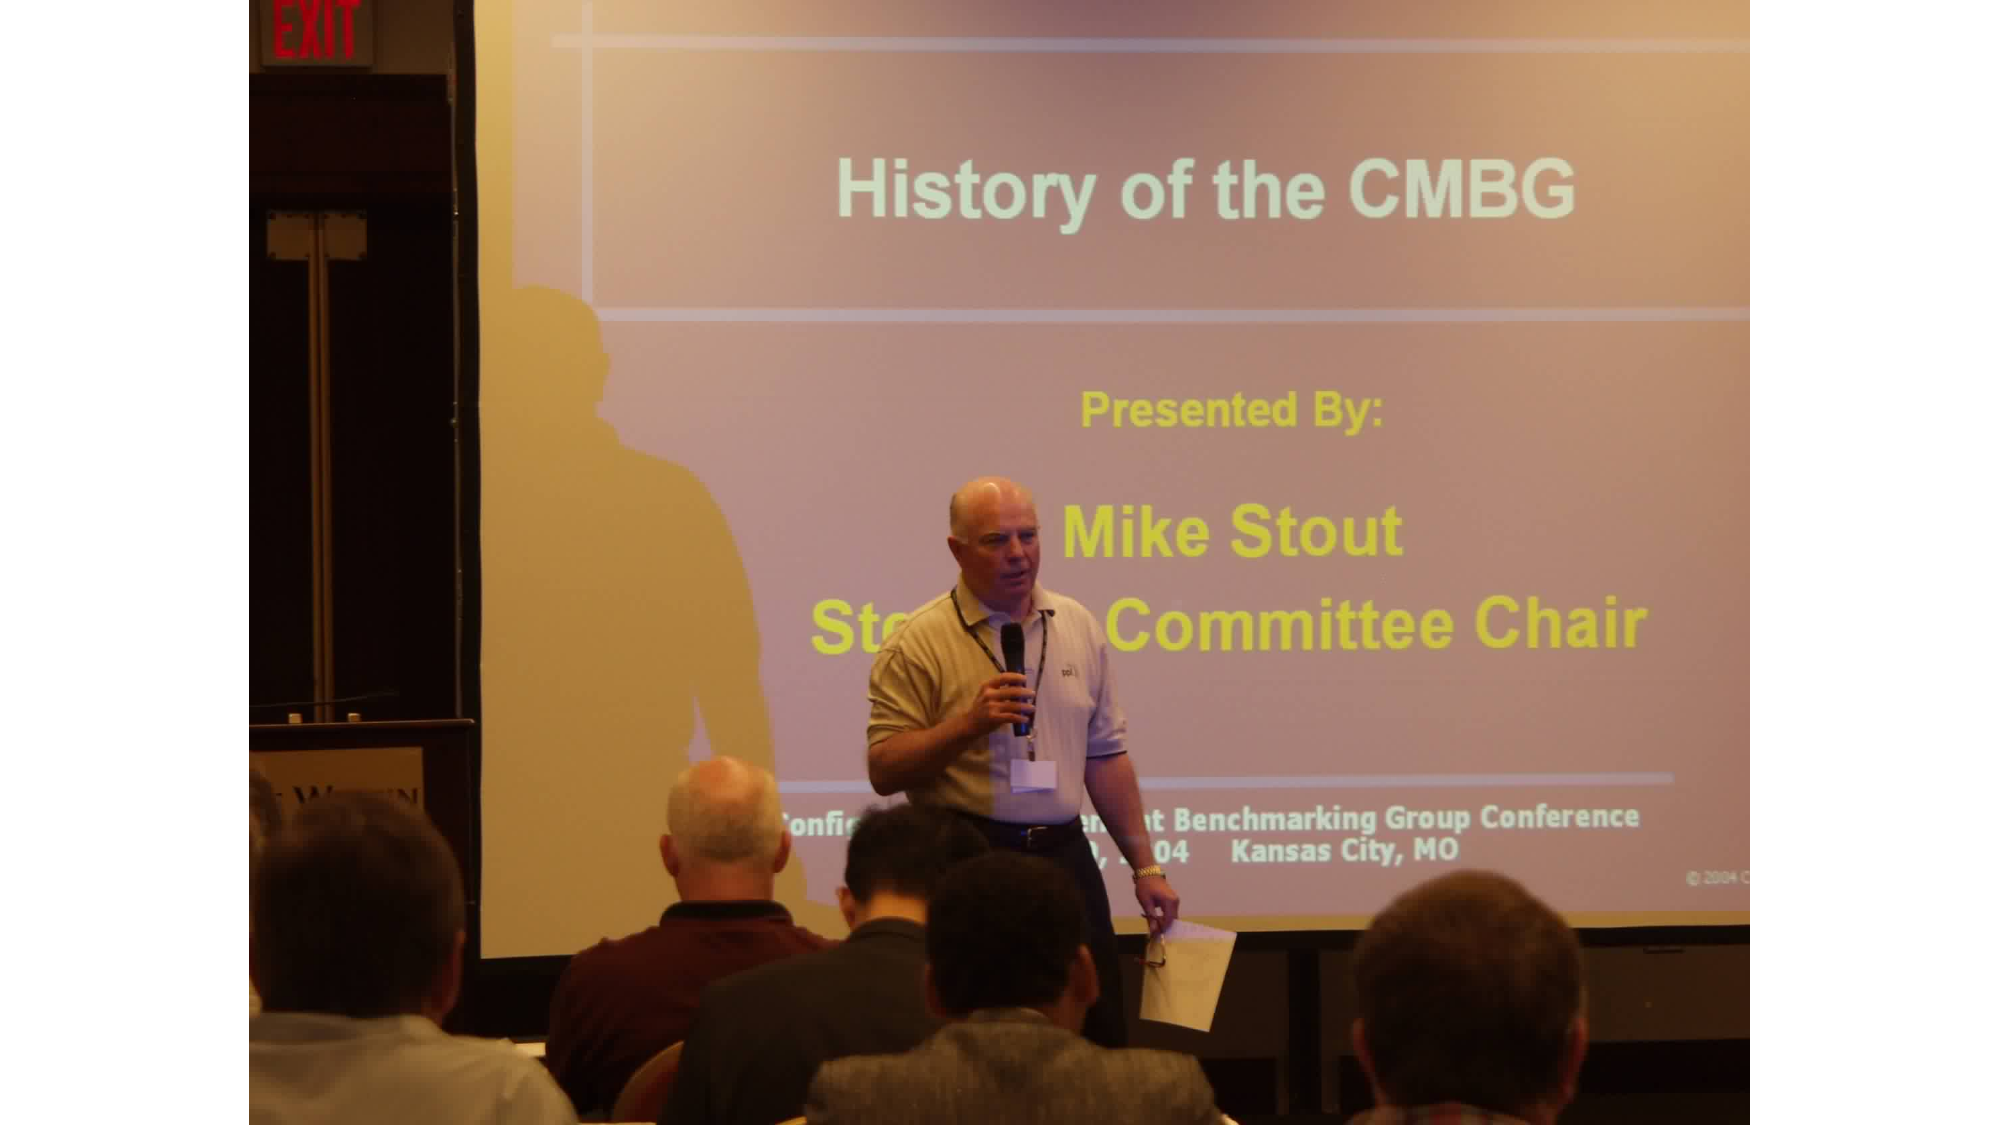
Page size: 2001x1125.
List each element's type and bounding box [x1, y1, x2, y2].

picture [249, 0, 1750, 1125]
